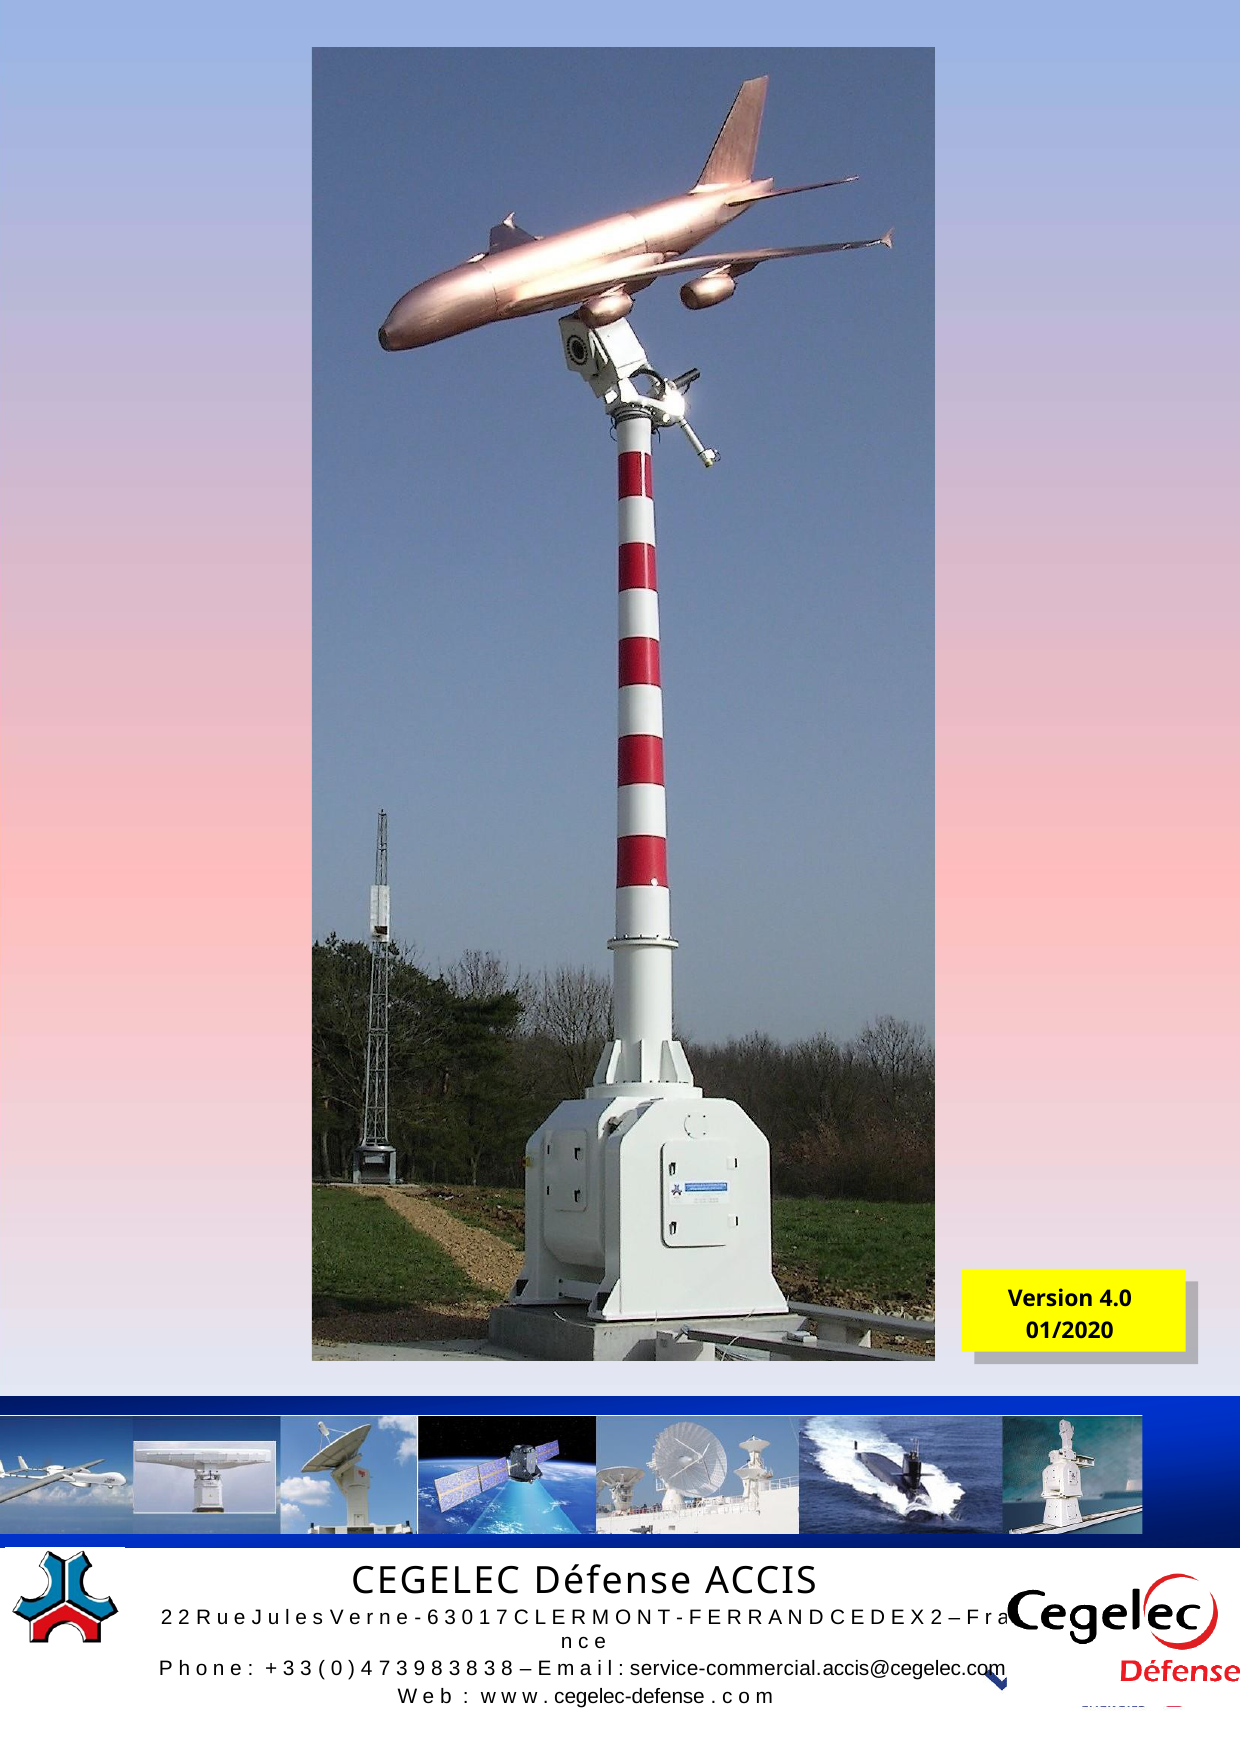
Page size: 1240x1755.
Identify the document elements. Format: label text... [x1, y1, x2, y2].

text_box CEGELEC Défense ACCIS 2 2 R u e J u l e s V e r n e - 6 3 0 1 7 C L E R M O N T - F E R R A N D C E D E X 2 – F r a n c e P h o n e : + 3 3 ( 0 ) 4 7 3 9 8 3 8 3 8 – E m a i l : service-commercial.accis@cegelec.com W e b : w w w . cegelec-defense . c o m [157, 1550, 1009, 1708]
text_box [311, 47, 935, 1361]
text_box Version 4.0 01/2020 [969, 1281, 1182, 1343]
picture [4, 1547, 125, 1676]
text_box [0, 1396, 1240, 1548]
text_box [961, 1268, 1186, 1352]
text_box [0, 0, 1240, 1396]
text_box [974, 1281, 1199, 1365]
picture [966, 1552, 1240, 1726]
text_box [0, 1415, 1143, 1534]
